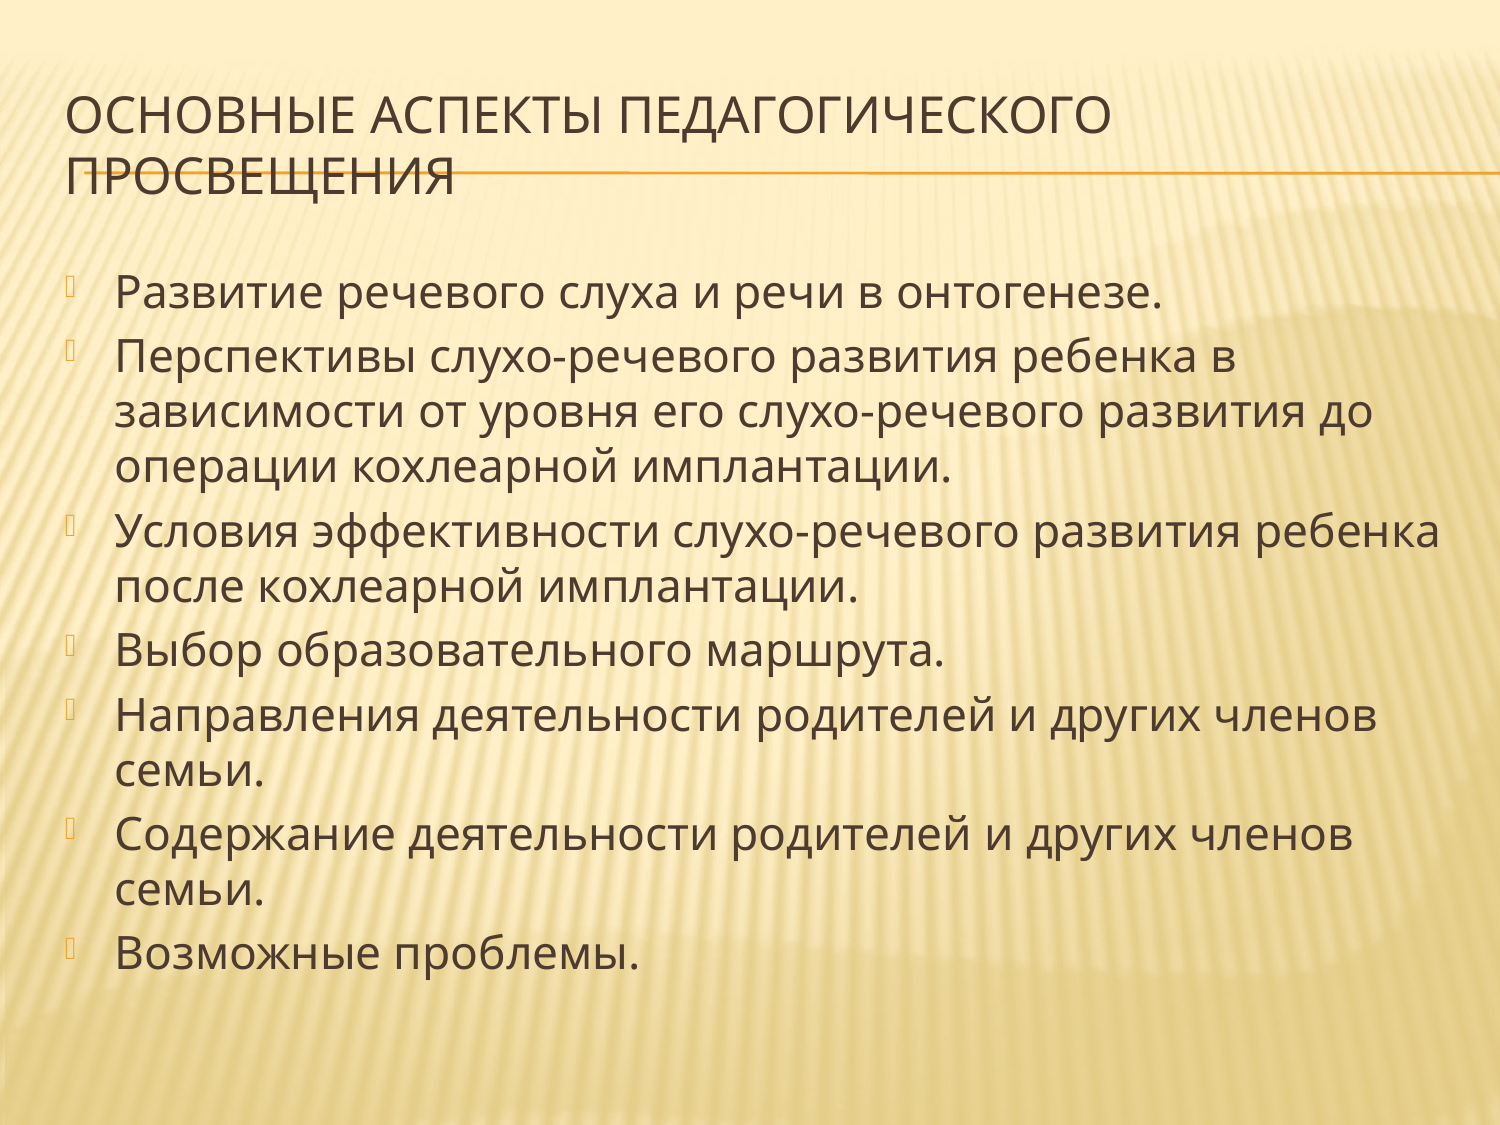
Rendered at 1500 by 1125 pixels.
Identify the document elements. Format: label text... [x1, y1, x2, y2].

list Развитие речевого слуха и речи в онтогенезе. Перспективы слухо-речевого развития ребенка в зависимости от уровня его слухо-речевого развития до операции кохлеарной имплантации. Условия эффективности слухо-речевого развития ребенка после кохлеарной имплантации. Выбор образовательного маршрута. Направления деятельности родителей и других членов семьи. Содержание деятельности родителей и других членов семьи. Возможные проблемы. [50, 254, 1475, 998]
title Основные аспекты педагогического просвещения [50, 75, 1475, 213]
